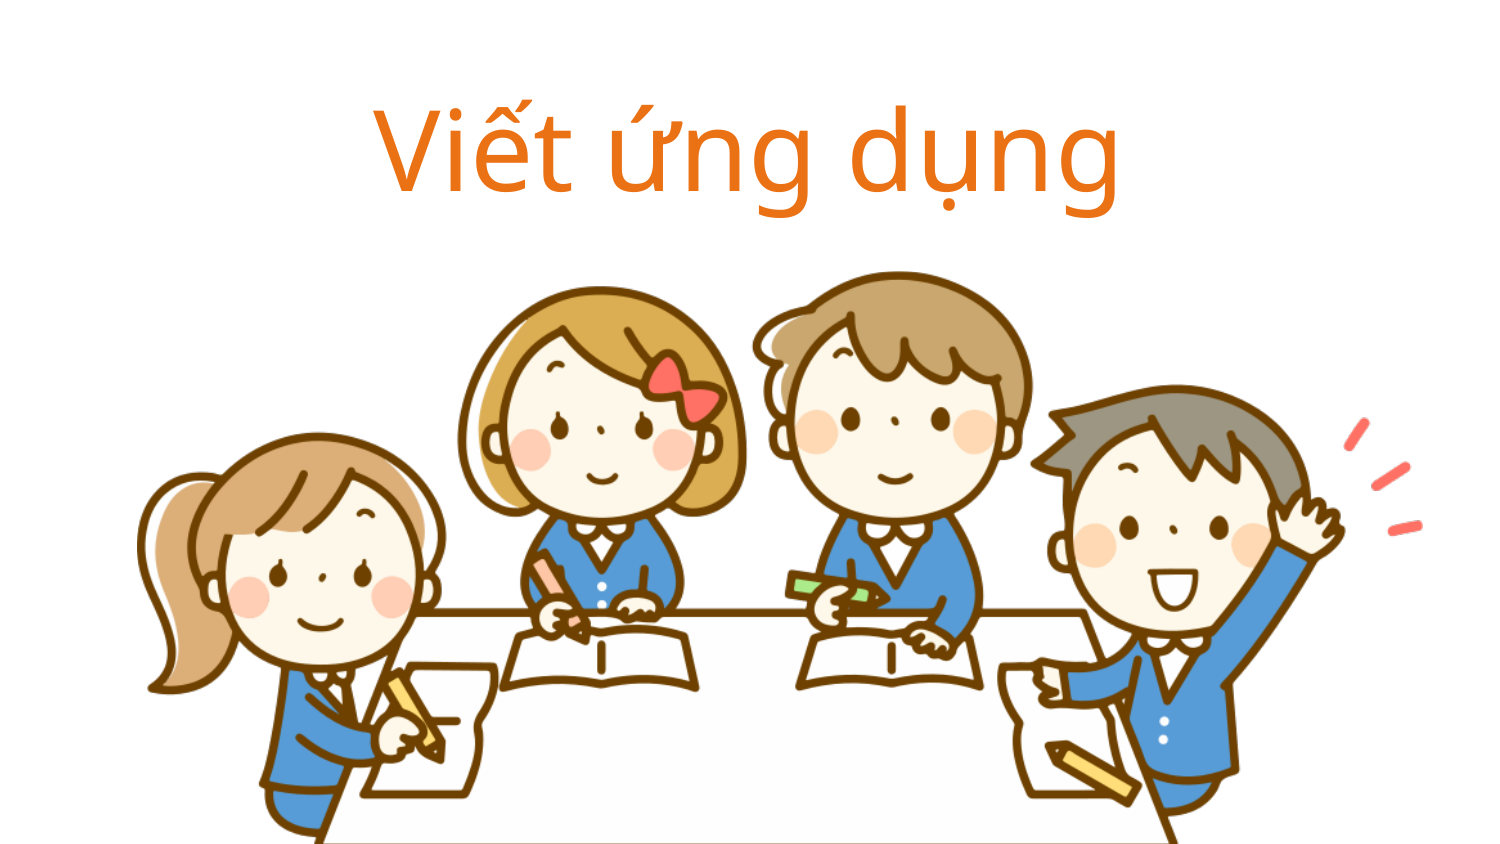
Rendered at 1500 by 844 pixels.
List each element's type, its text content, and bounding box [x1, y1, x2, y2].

picture [137, 271, 1423, 844]
text_box Viết ứng dụng [274, 71, 1224, 222]
